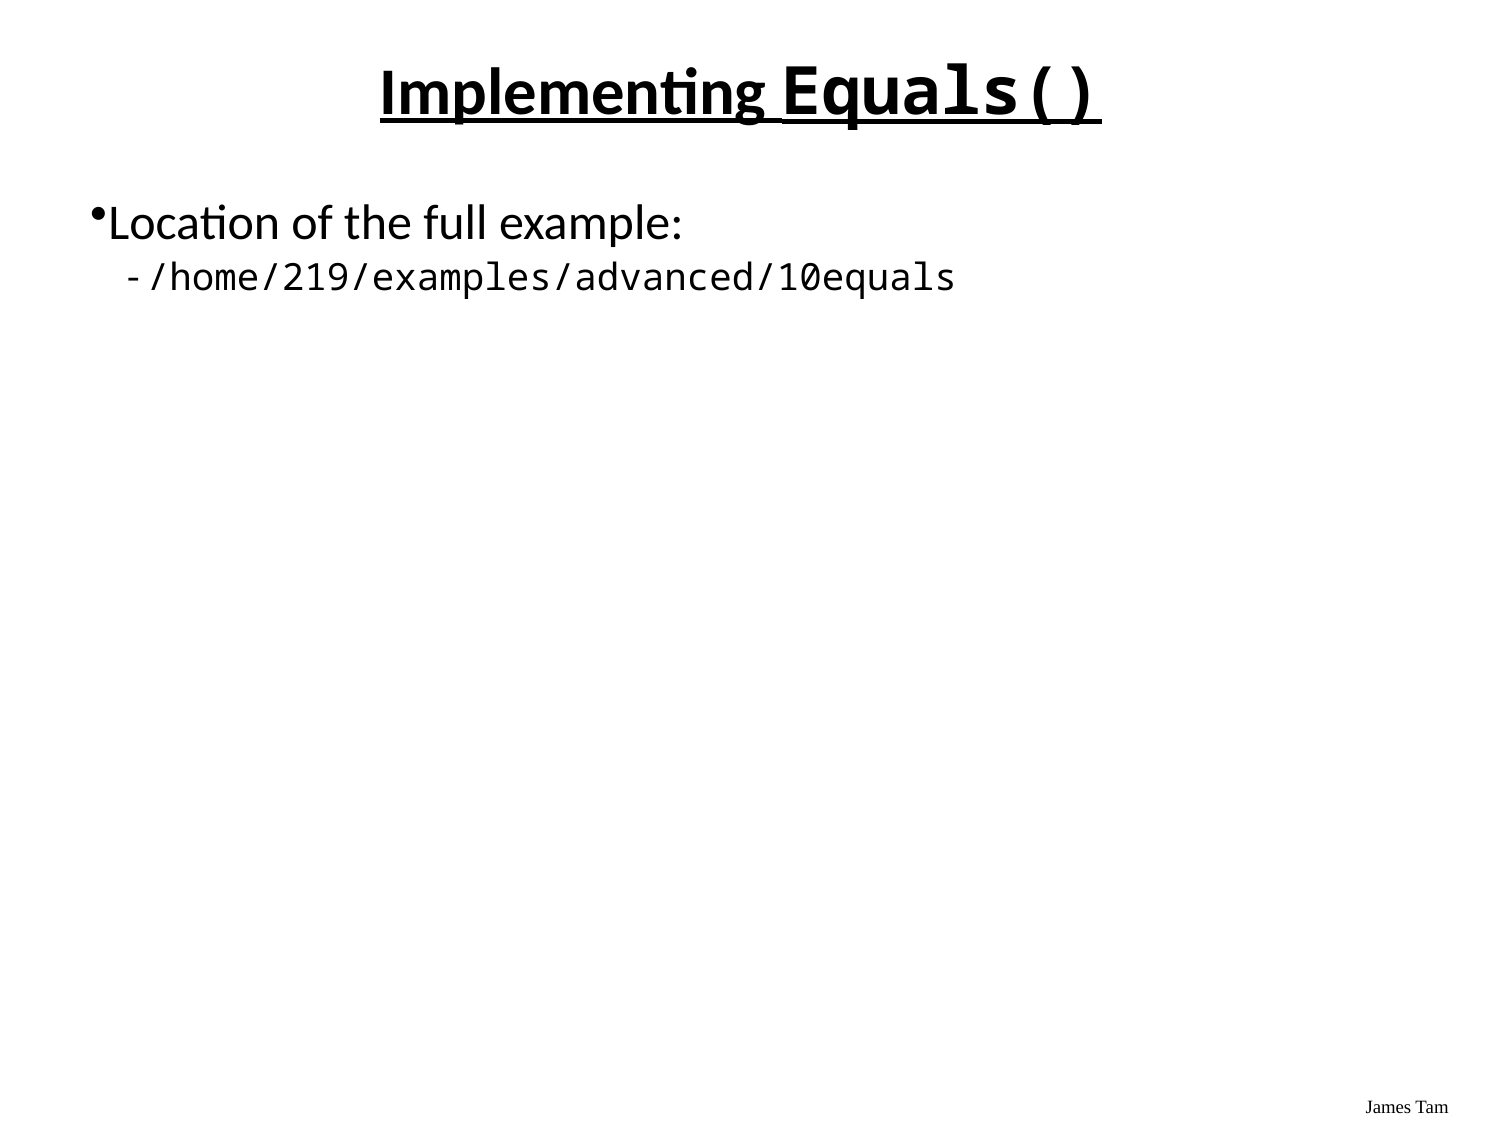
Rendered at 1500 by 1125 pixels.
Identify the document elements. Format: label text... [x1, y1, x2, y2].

list Location of the full example: /home/219/examples/advanced/10equals [75, 181, 1417, 1063]
title Implementing Equals() [70, 49, 1411, 136]
